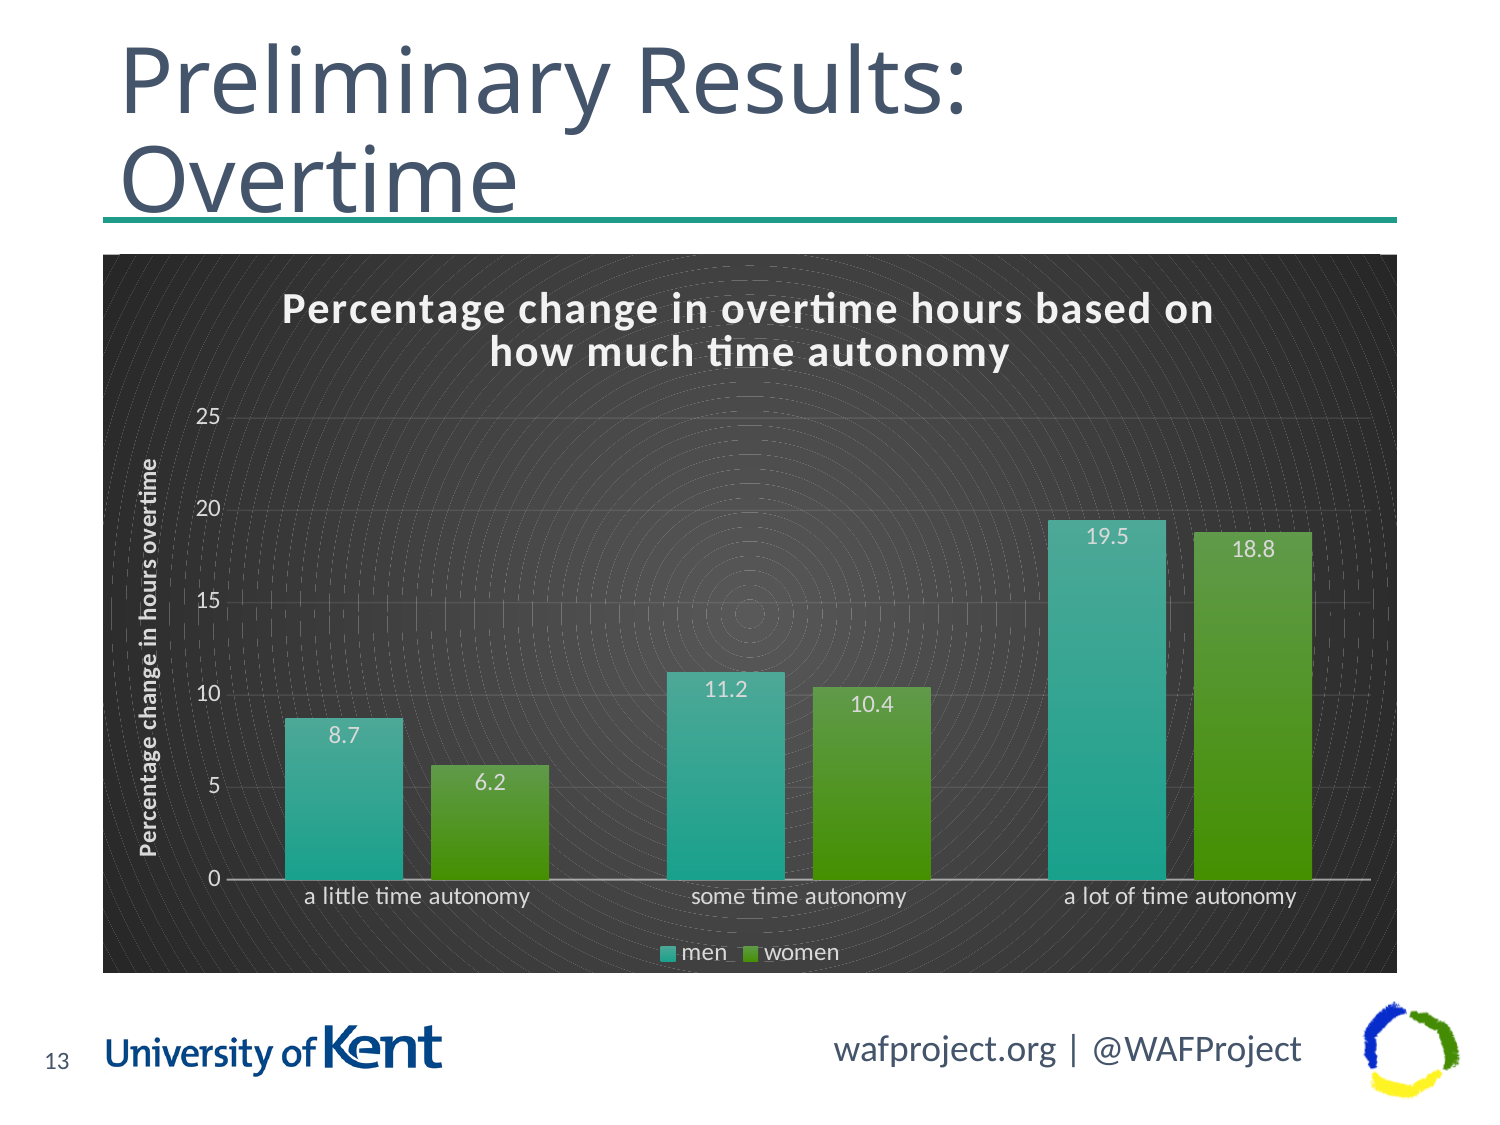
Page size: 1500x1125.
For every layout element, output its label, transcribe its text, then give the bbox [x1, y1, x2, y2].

slide_number 13 [20, 1029, 85, 1090]
chart [103, 254, 1397, 973]
title Preliminary Results: Overtime [103, 59, 1397, 208]
picture [1358, 996, 1466, 1104]
picture [103, 1020, 445, 1080]
